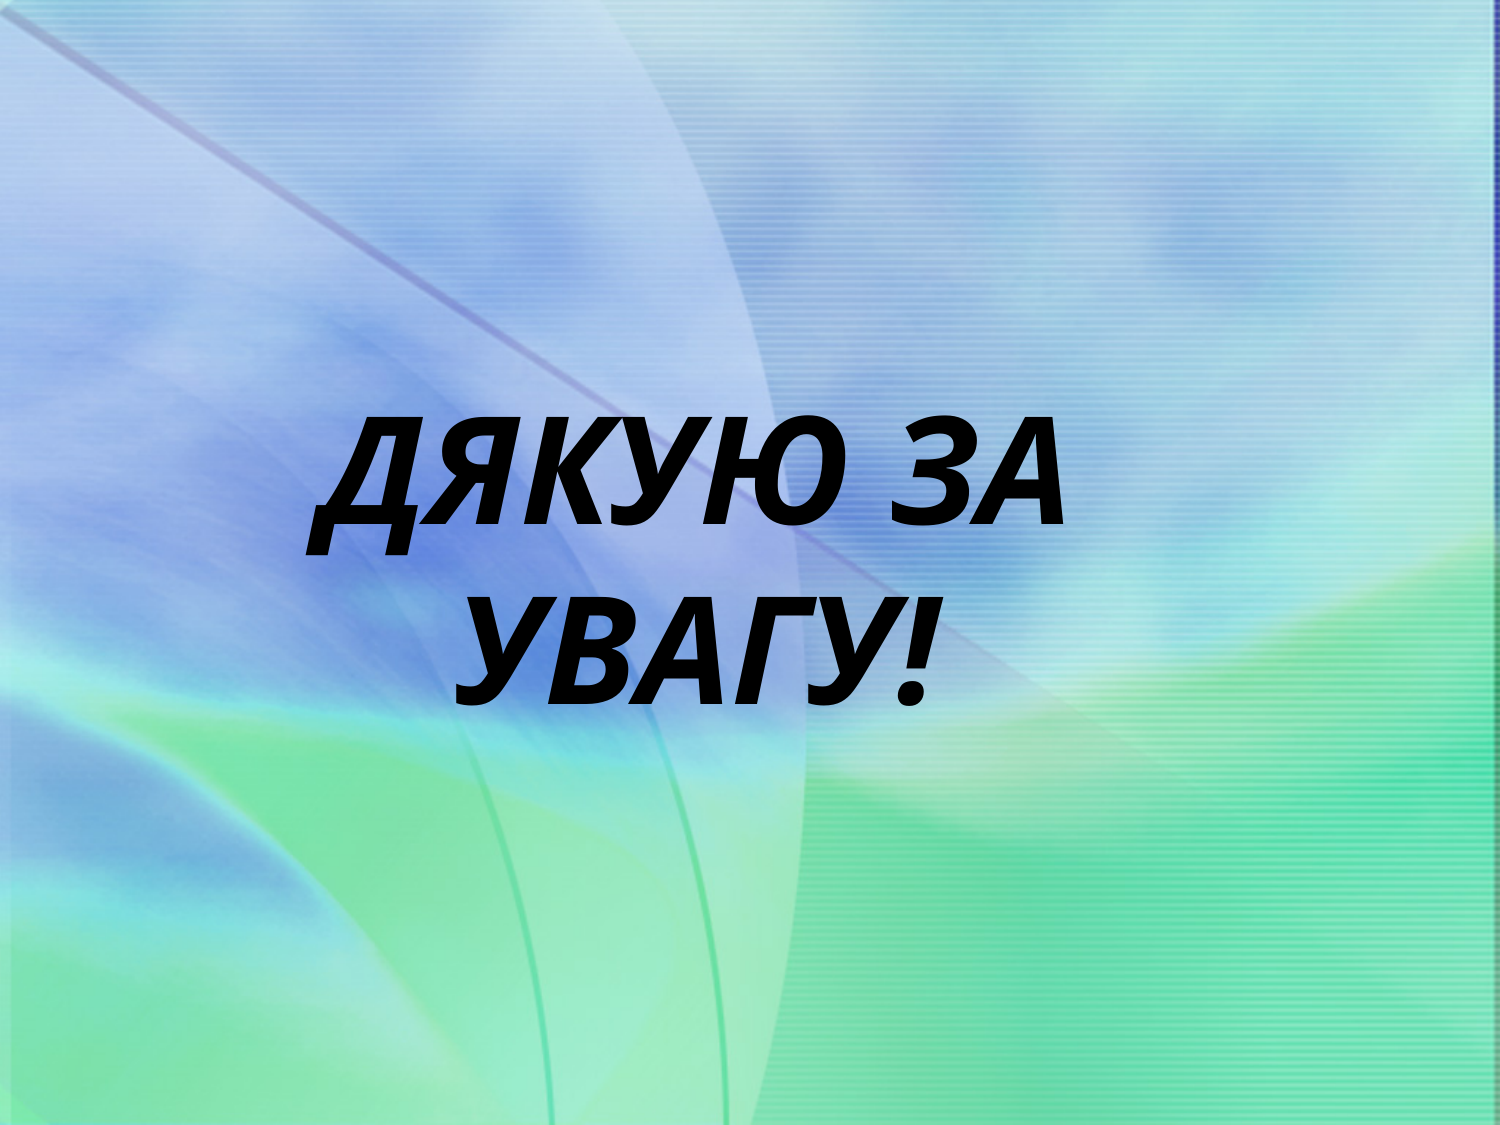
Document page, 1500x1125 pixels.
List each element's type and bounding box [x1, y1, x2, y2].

list [0, 0, 1500, 1125]
